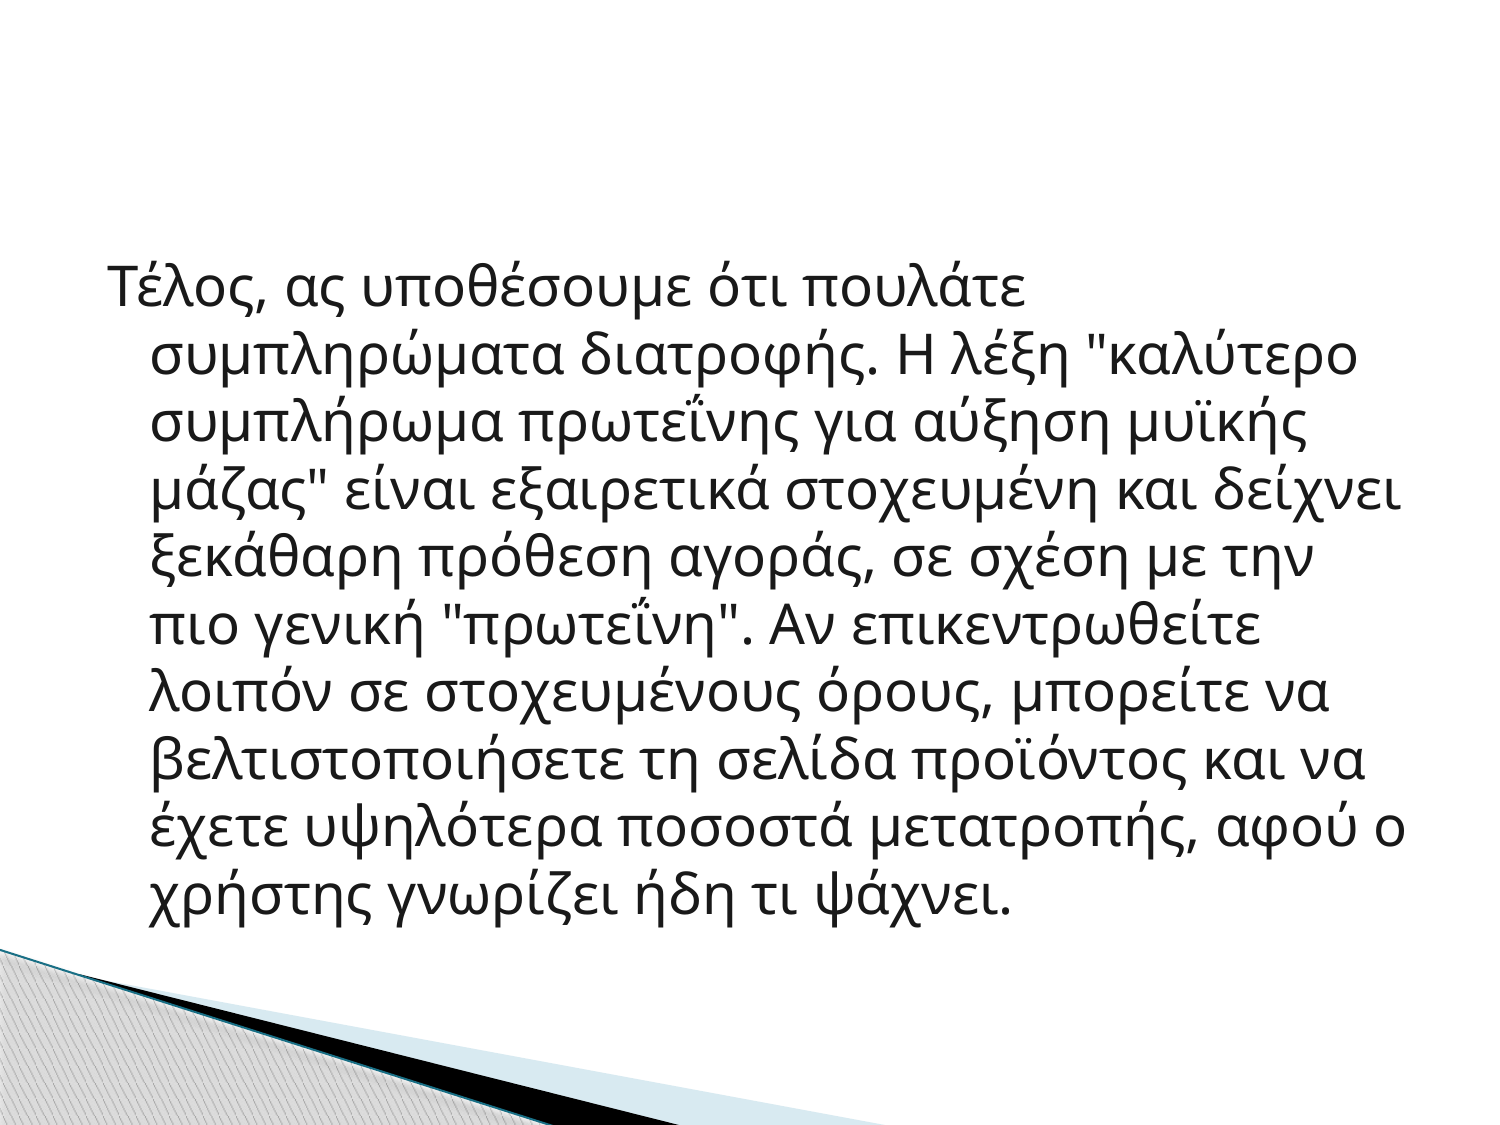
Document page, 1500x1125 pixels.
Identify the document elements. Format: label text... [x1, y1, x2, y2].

list Τέλος, ας υποθέσουμε ότι πουλάτε συμπληρώματα διατροφής. Η λέξη "καλύτερο συμπλήρωμα πρωτεΐνης για αύξηση μυϊκής μάζας" είναι εξαιρετικά στοχευμένη και δείχνει ξεκάθαρη πρόθεση αγοράς, σε σχέση με την πιο γενική "πρωτεΐνη". Αν επικεντρωθείτε λοιπόν σε στοχευμένους όρους, μπορείτε να βελτιστοποιήσετε τη σελίδα προϊόντος και να έχετε υψηλότερα ποσοστά μετατροπής, αφού ο χρήστης γνωρίζει ήδη τι ψάχνει. [75, 243, 1425, 986]
